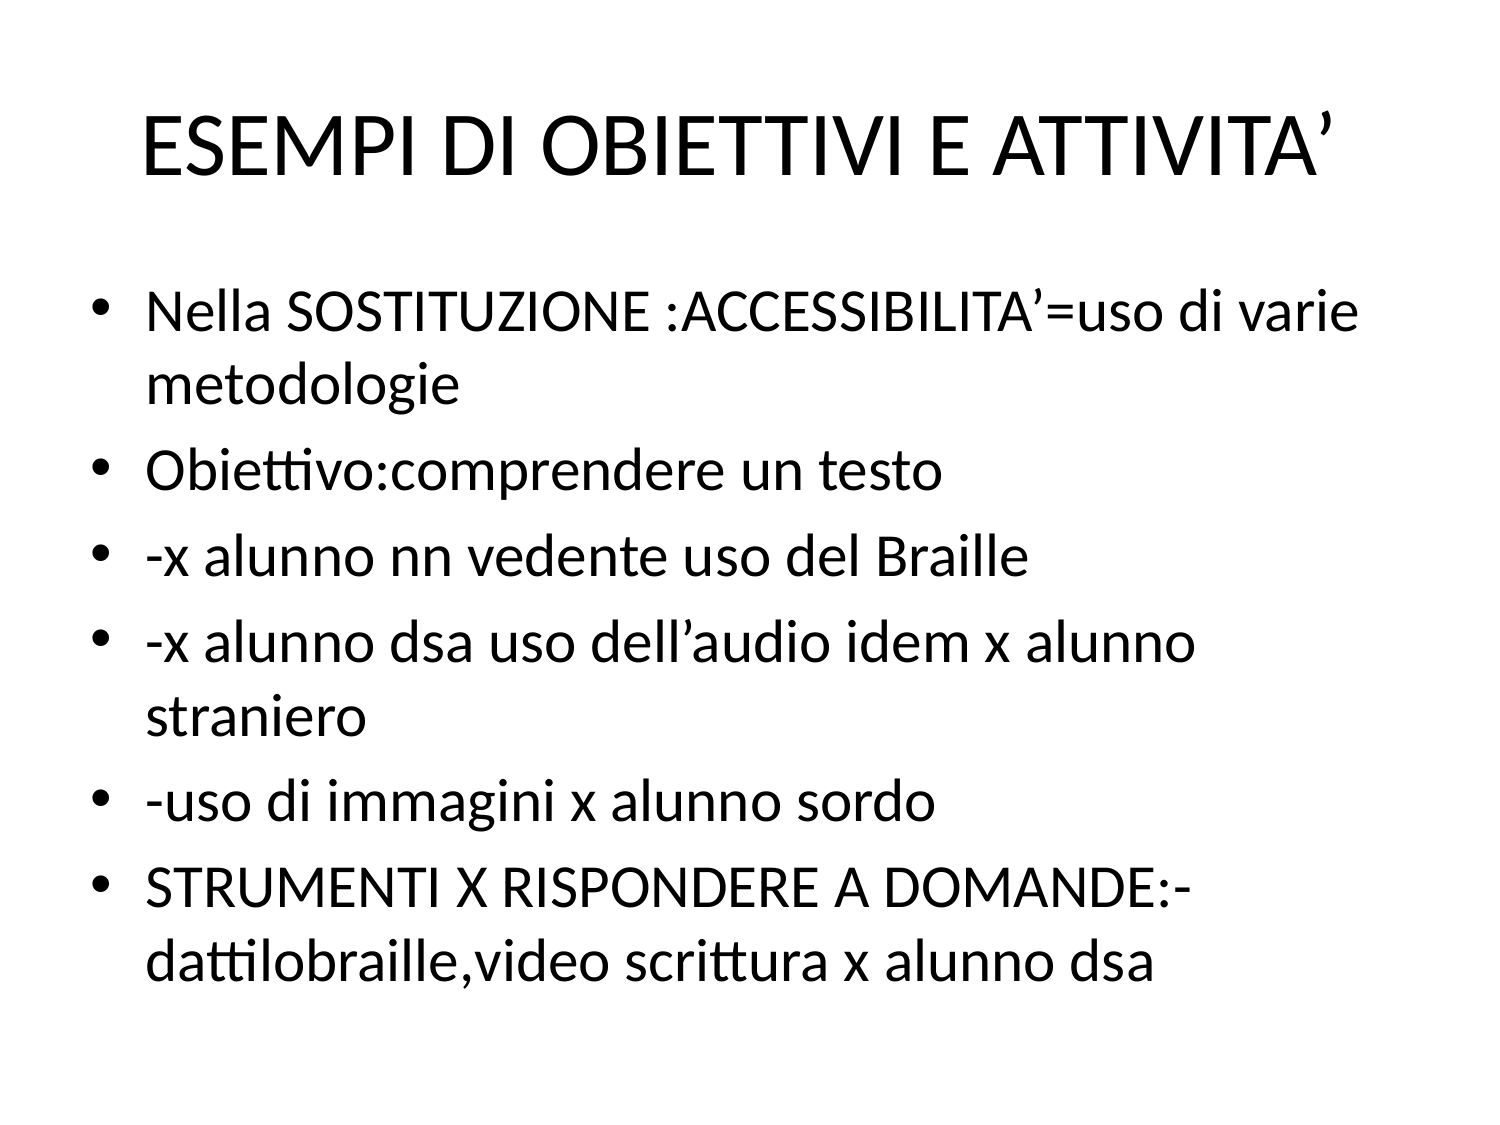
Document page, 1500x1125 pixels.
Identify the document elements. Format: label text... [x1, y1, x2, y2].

title ESEMPI DI OBIETTIVI E ATTIVITA’ [75, 45, 1425, 233]
list Nella SOSTITUZIONE :ACCESSIBILITA’=uso di varie metodologie Obiettivo:comprendere un testo -x alunno nn vedente uso del Braille -x alunno dsa uso dell’audio idem x alunno straniero -uso di immagini x alunno sordo STRUMENTI X RISPONDERE A DOMANDE:-dattilobraille,video scrittura x alunno dsa [75, 262, 1425, 1005]
